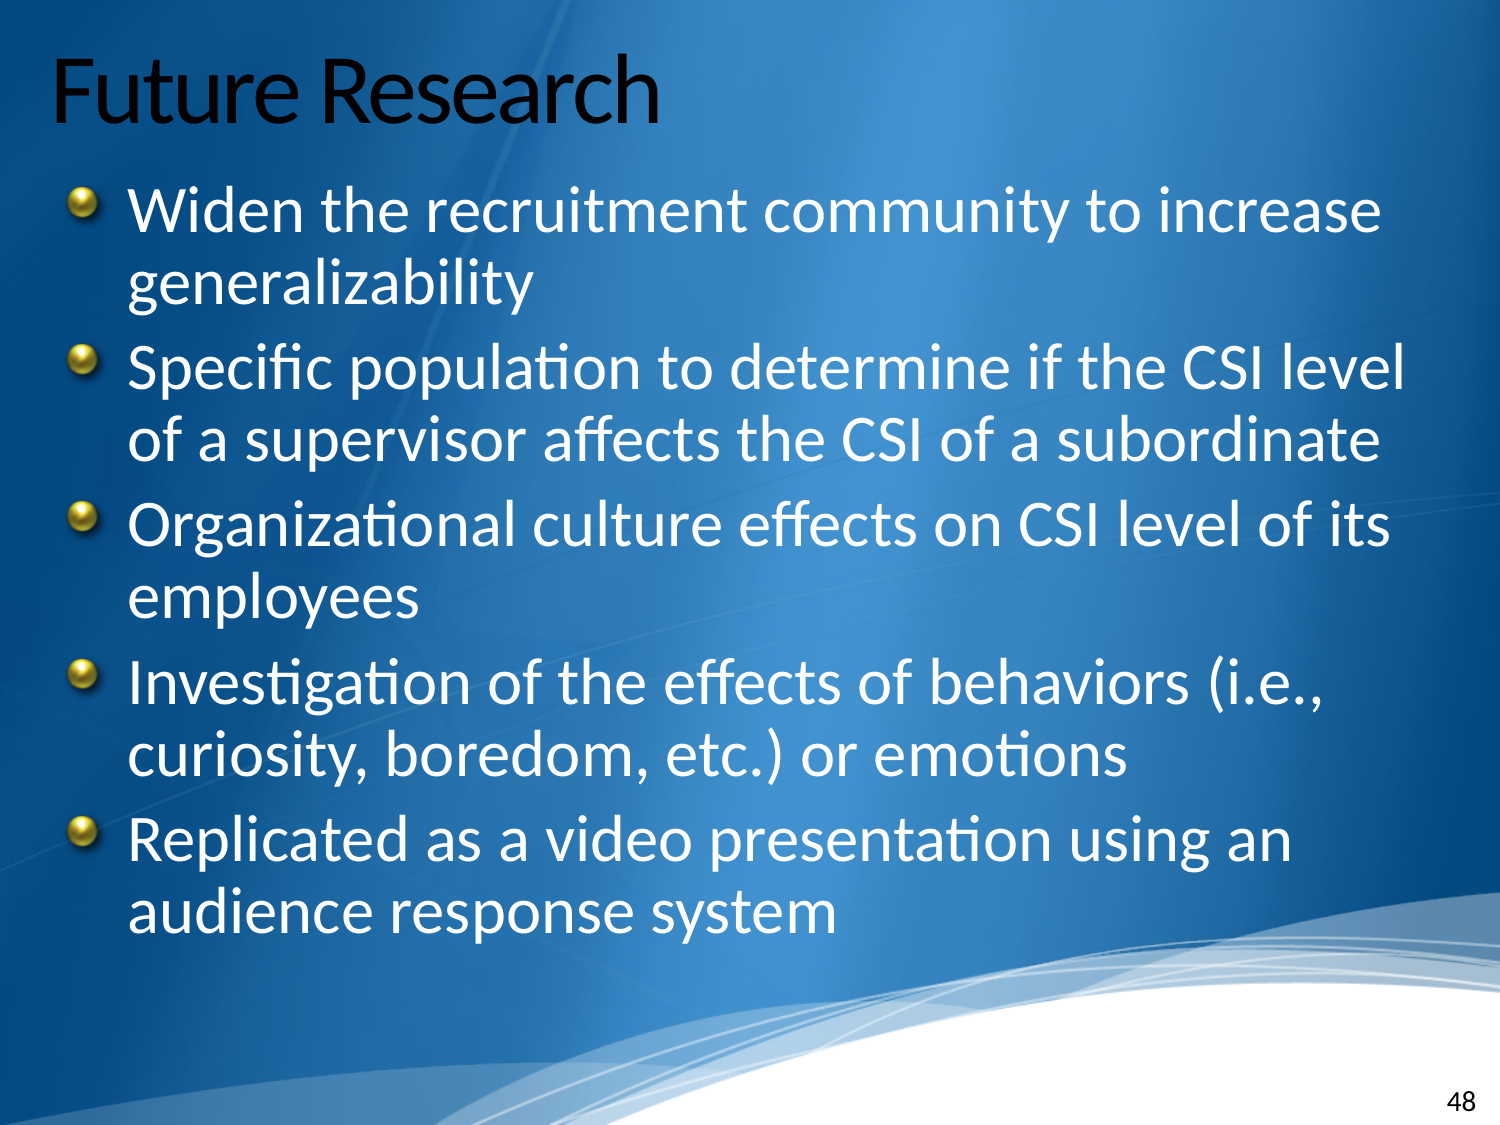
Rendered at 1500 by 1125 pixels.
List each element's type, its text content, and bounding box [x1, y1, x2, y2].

picture [0, 0, 1500, 1125]
title Future Research [50, 37, 1463, 147]
list Widen the recruitment community to increase generalizability Specific population to determine if the CSI level of a supervisor affects the CSI of a subordinate Organizational culture effects on CSI level of its employees Investigation of the effects of behaviors (i.e., curiosity, boredom, etc.) or emotions Replicated as a video presentation using an audience response system [62, 174, 1475, 967]
